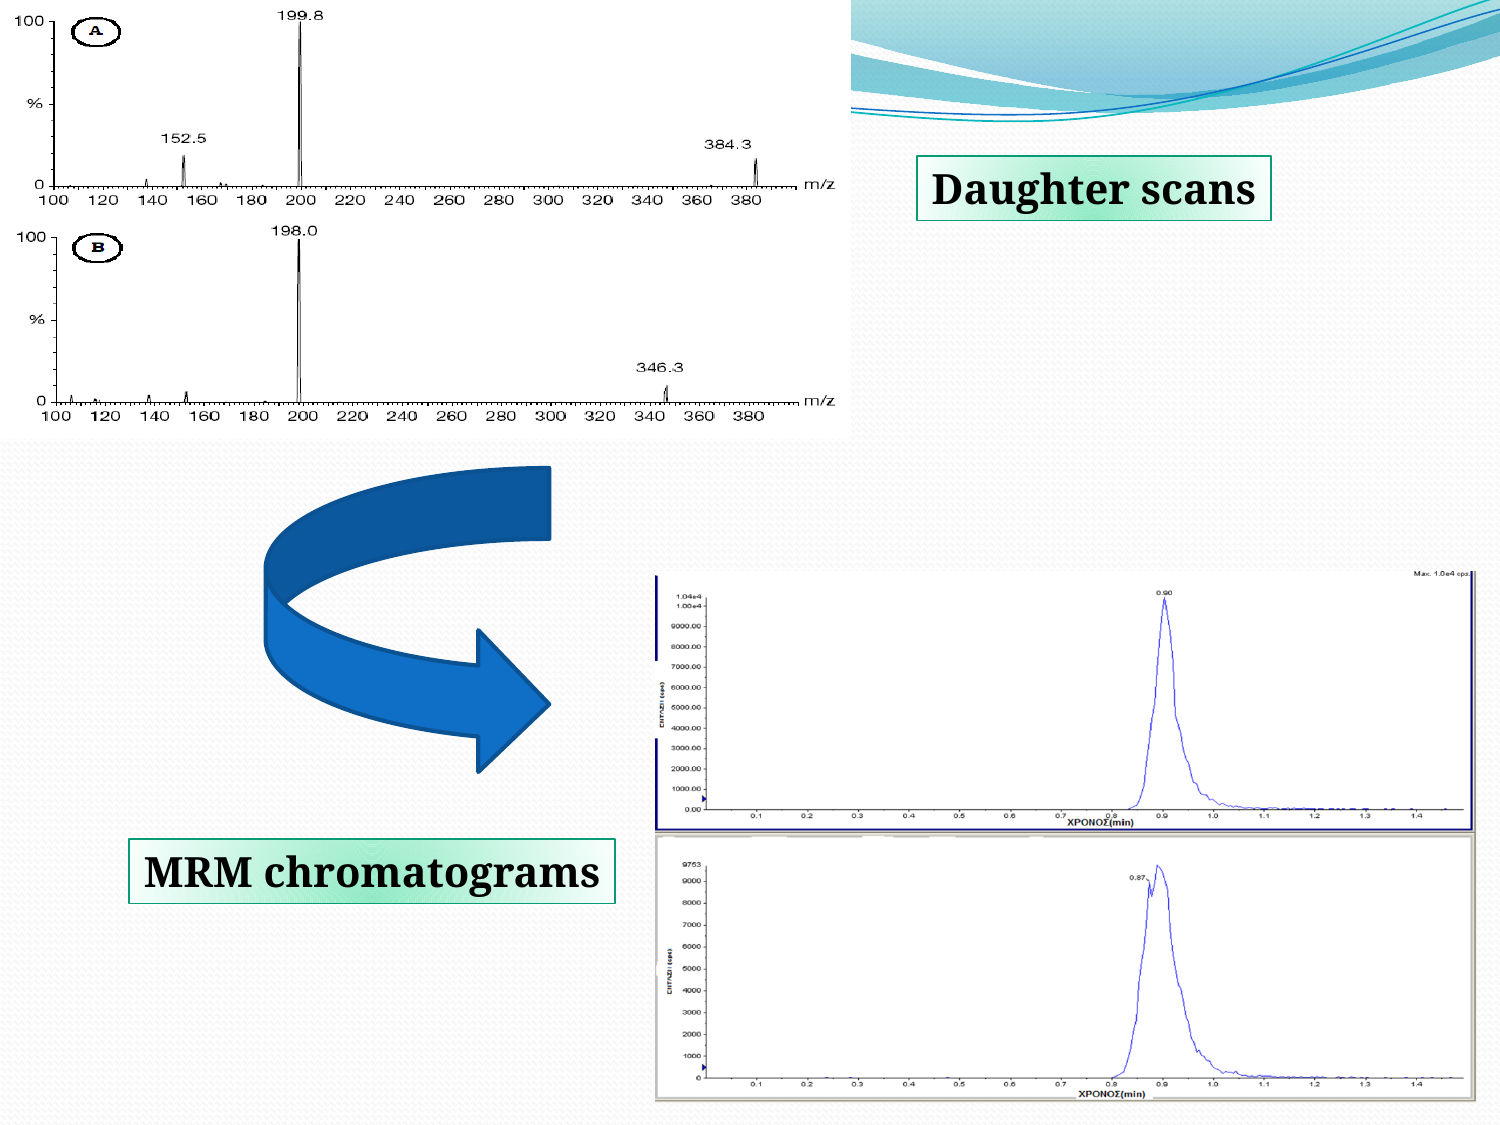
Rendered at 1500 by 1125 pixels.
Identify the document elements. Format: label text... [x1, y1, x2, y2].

text_box Daughter scans [916, 155, 1272, 221]
picture [655, 571, 1477, 1103]
text_box MRM chromatograms [128, 838, 616, 904]
picture [0, 0, 851, 440]
text_box [263, 465, 552, 774]
